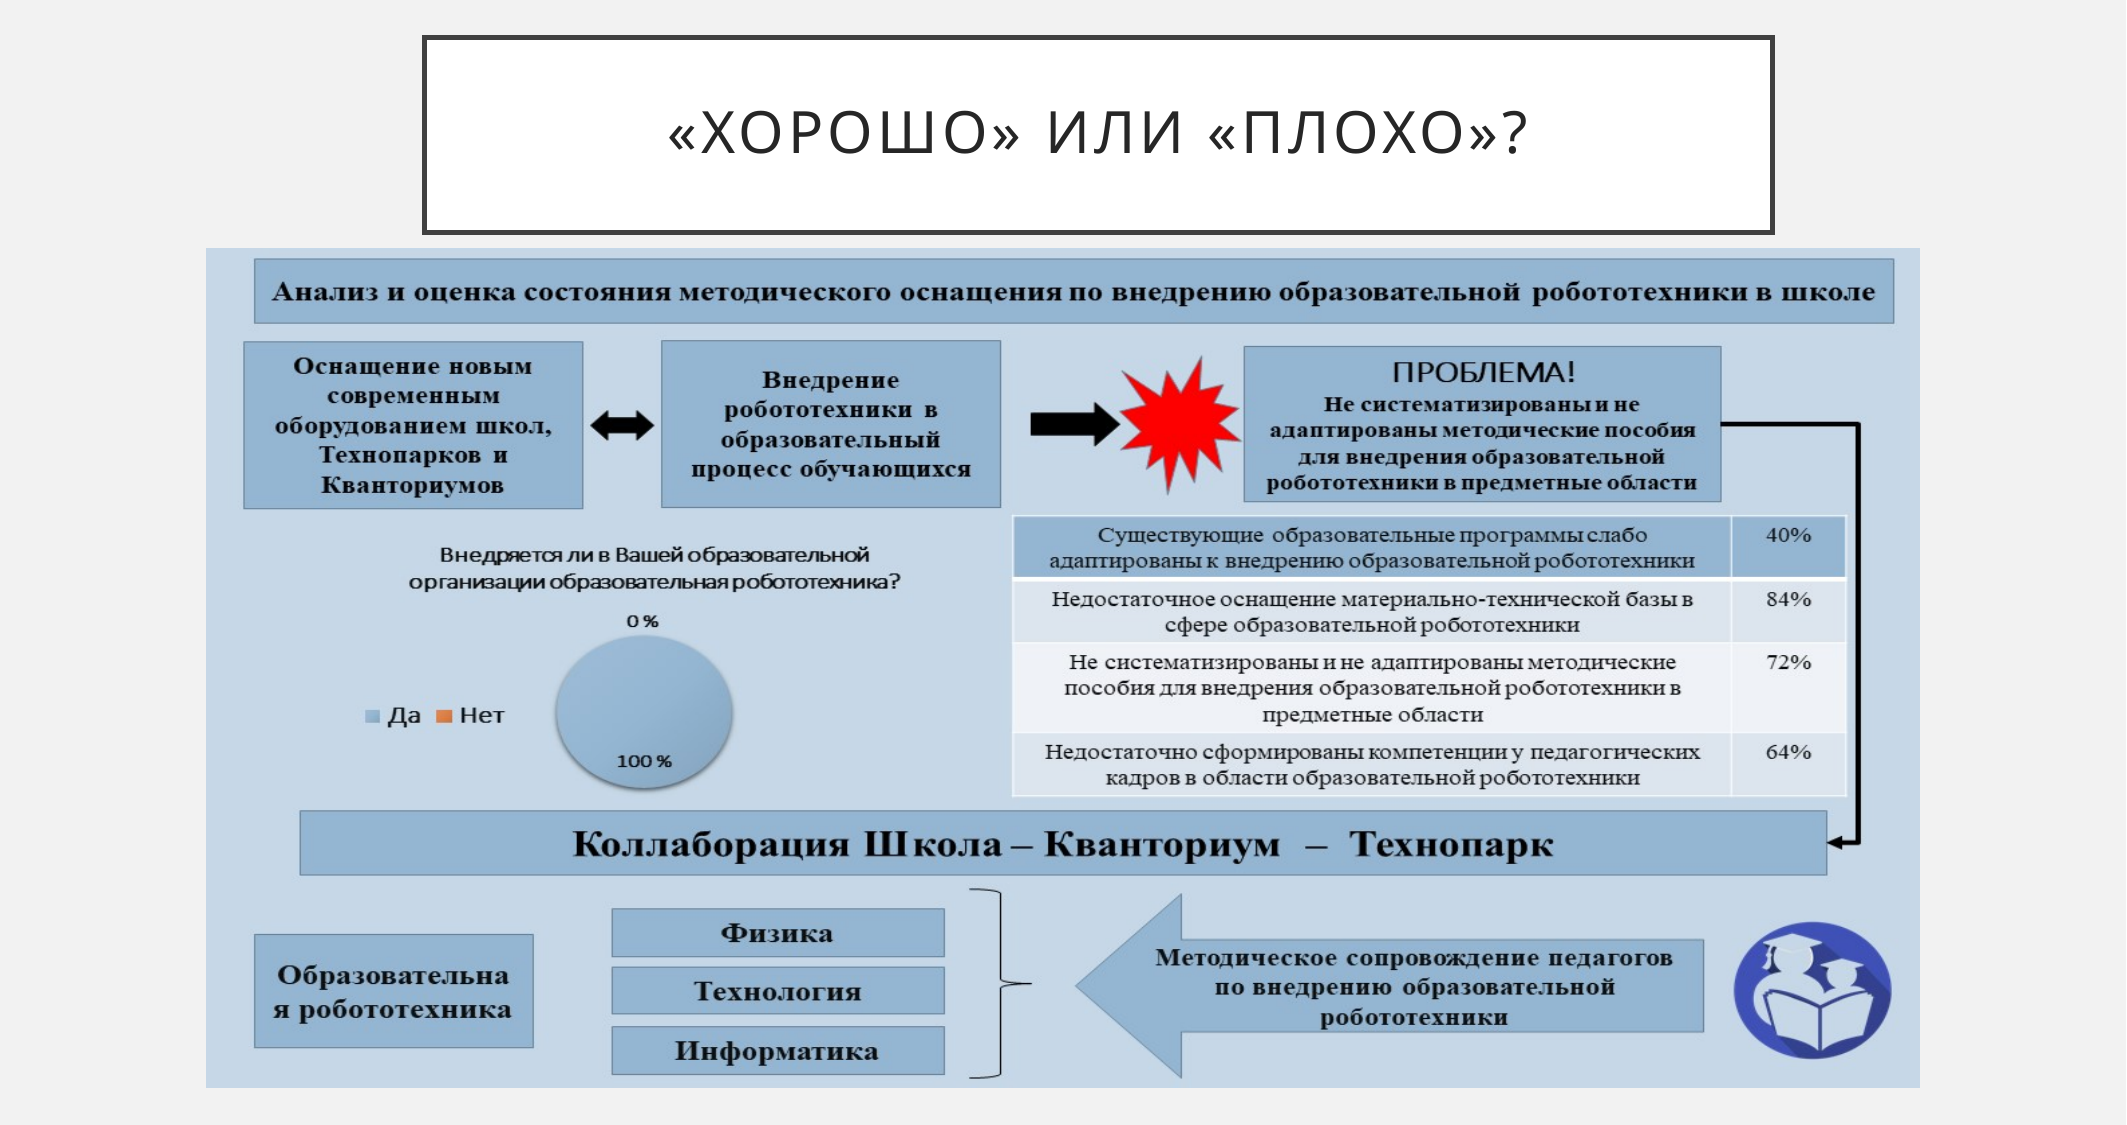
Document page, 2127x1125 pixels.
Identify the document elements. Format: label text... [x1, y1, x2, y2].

title «Хорошо» или «Плохо»? [422, 35, 1775, 235]
picture [206, 248, 1920, 1088]
